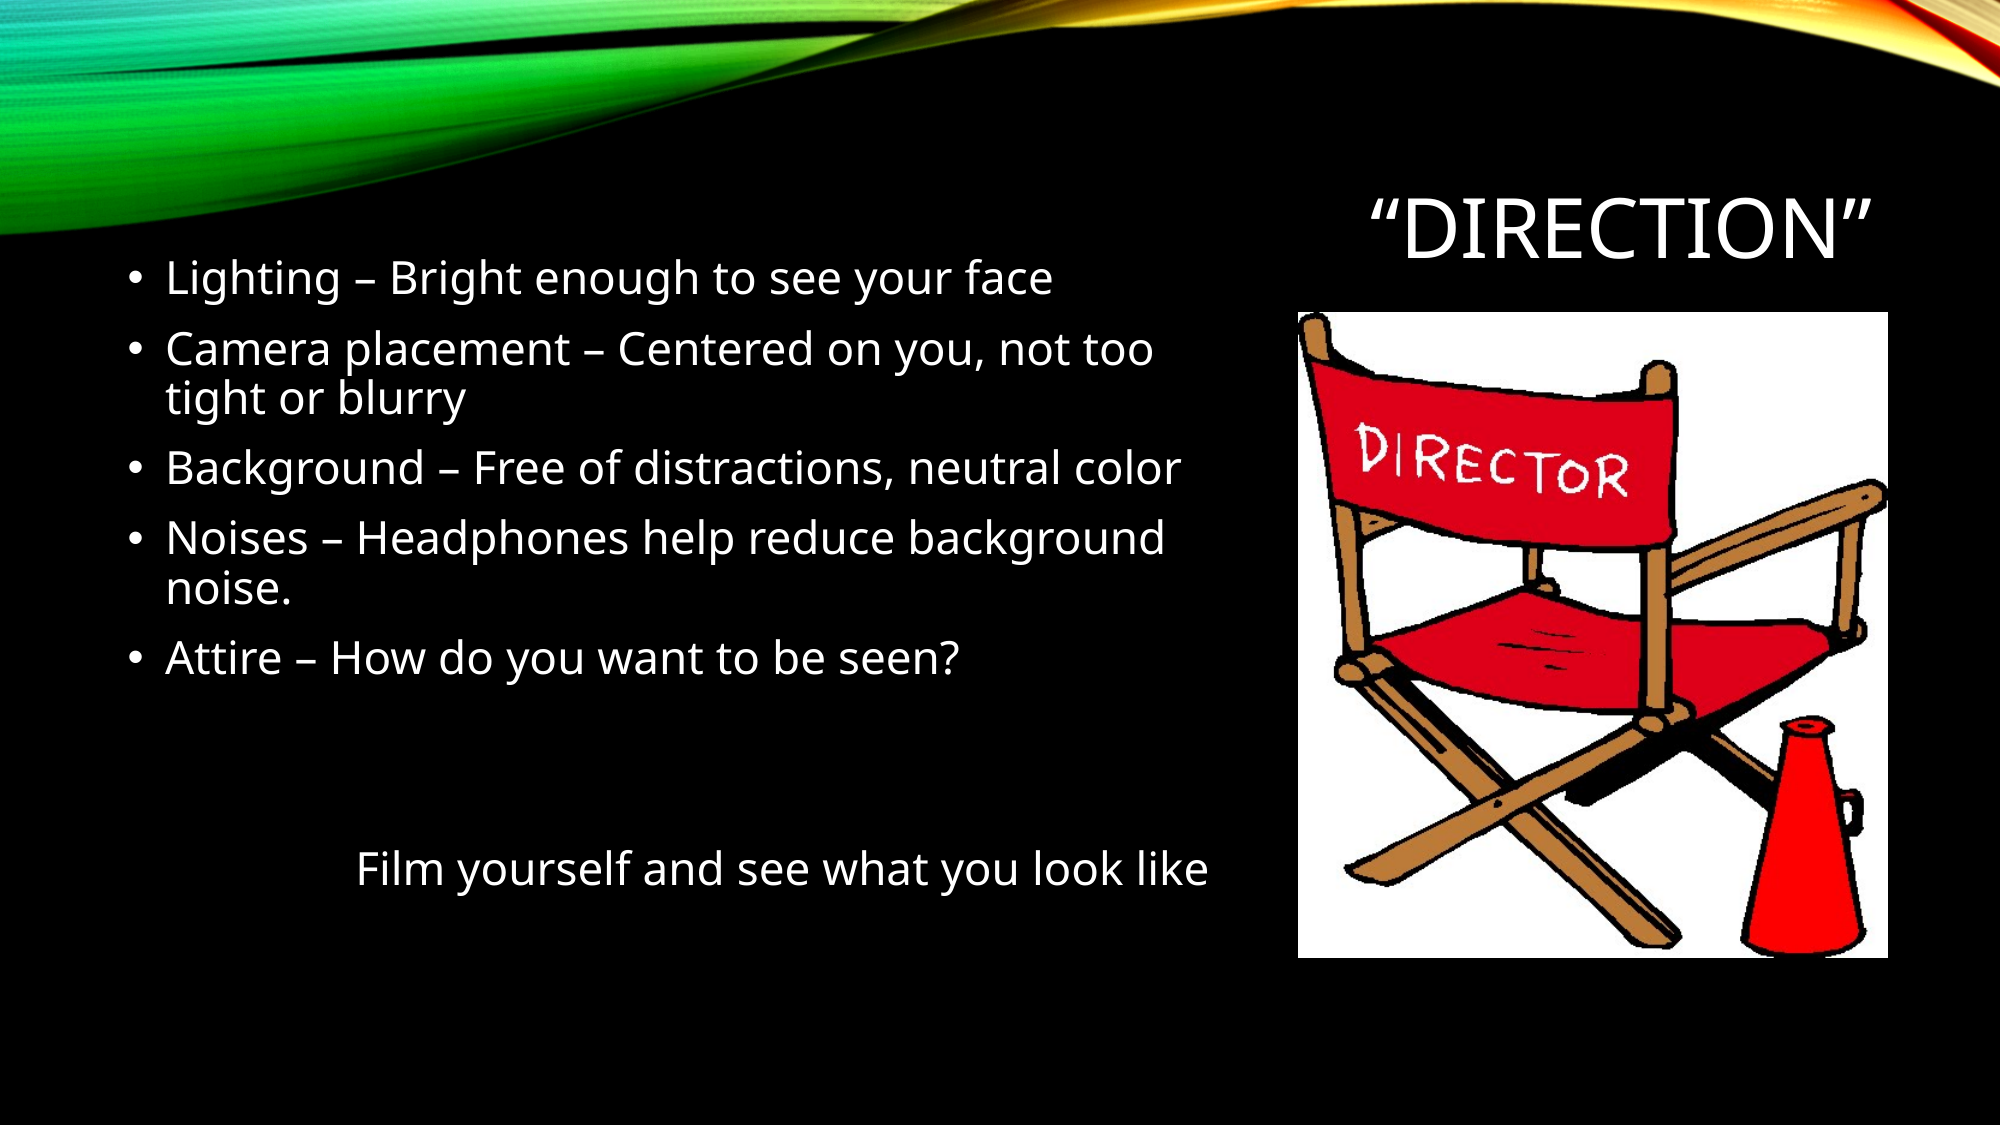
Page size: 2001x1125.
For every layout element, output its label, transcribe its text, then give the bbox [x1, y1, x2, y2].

title “Direction” [474, 125, 1888, 338]
picture [0, 0, 2000, 237]
picture [1298, 312, 1888, 959]
list Lighting – Bright enough to see your face Camera placement – Centered on you, not too tight or blurry Background – Free of distractions, neutral color Noises – Headphones help reduce background noise. Attire – How do you want to be seen? Film yourself and see what you look like [112, 247, 1225, 956]
